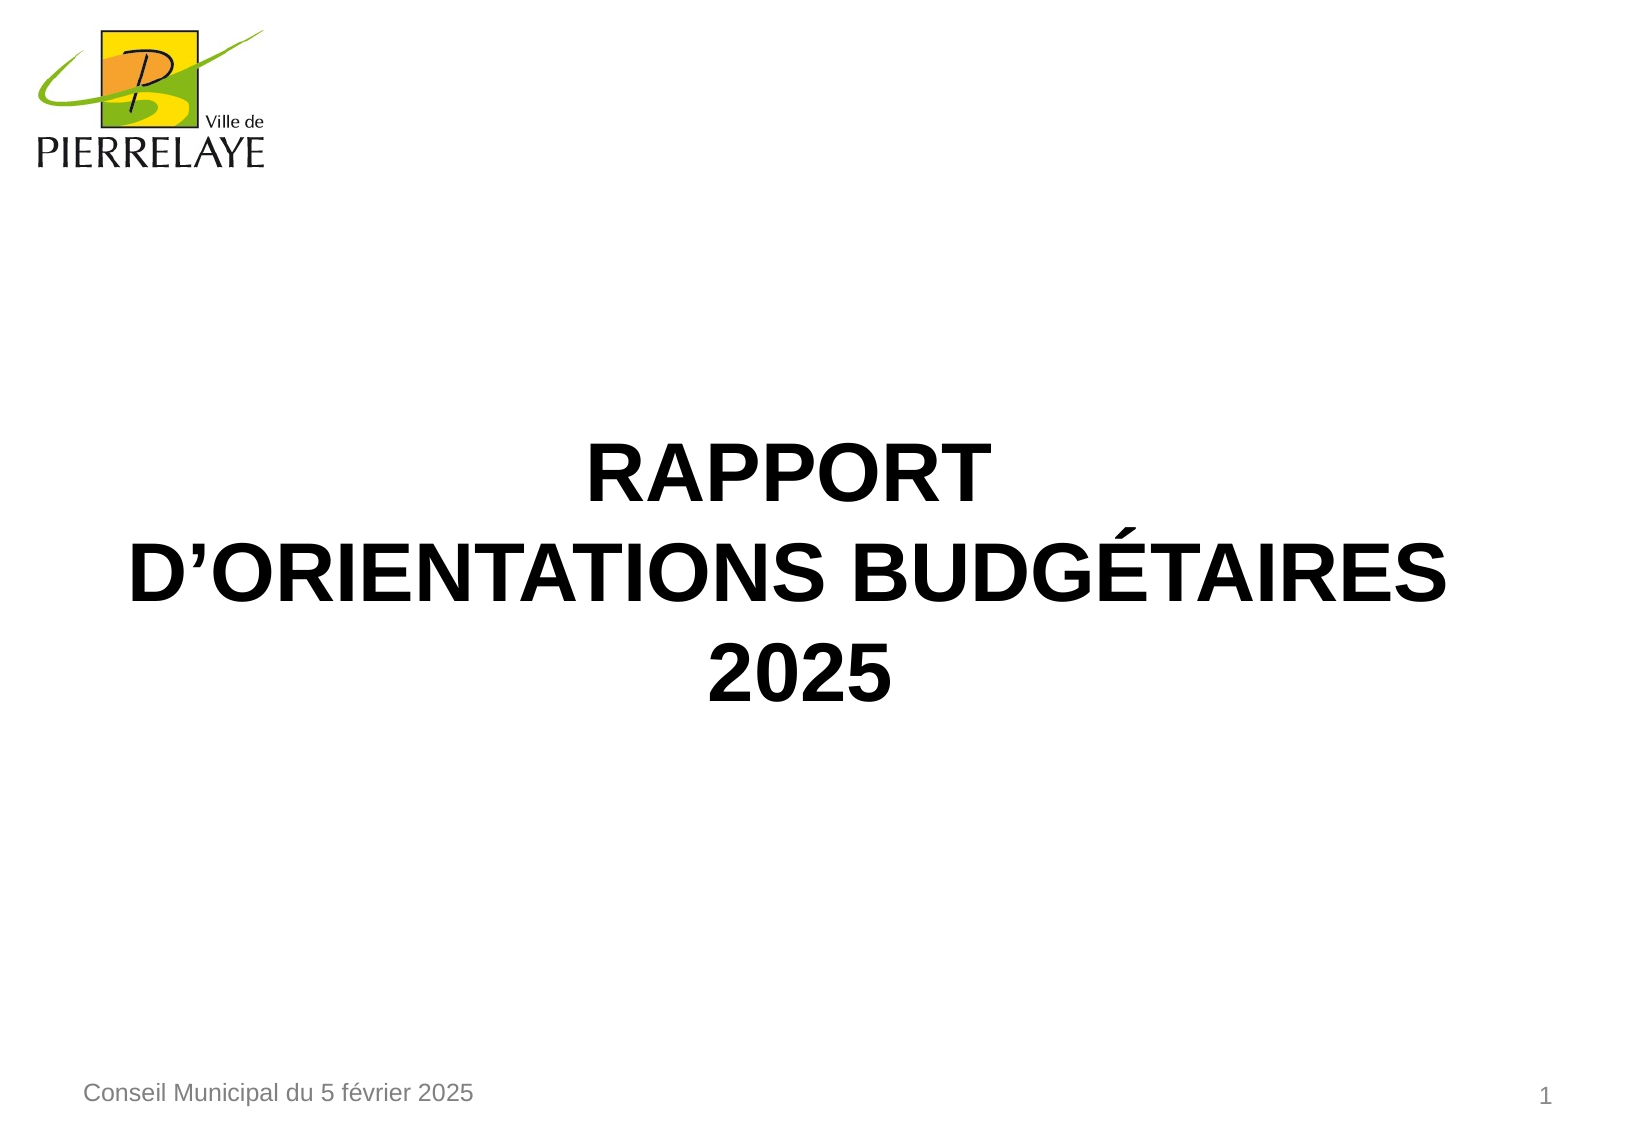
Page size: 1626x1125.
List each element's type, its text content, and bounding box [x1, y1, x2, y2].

slide_number 1 [1202, 1065, 1568, 1125]
slide_number Conseil Municipal du 5 février 2025 [68, 1069, 742, 1125]
picture [0, 4, 302, 190]
text_box rapport D’ORIENTATIONS BUDGÉTAIRES 2025 [32, 211, 1568, 846]
